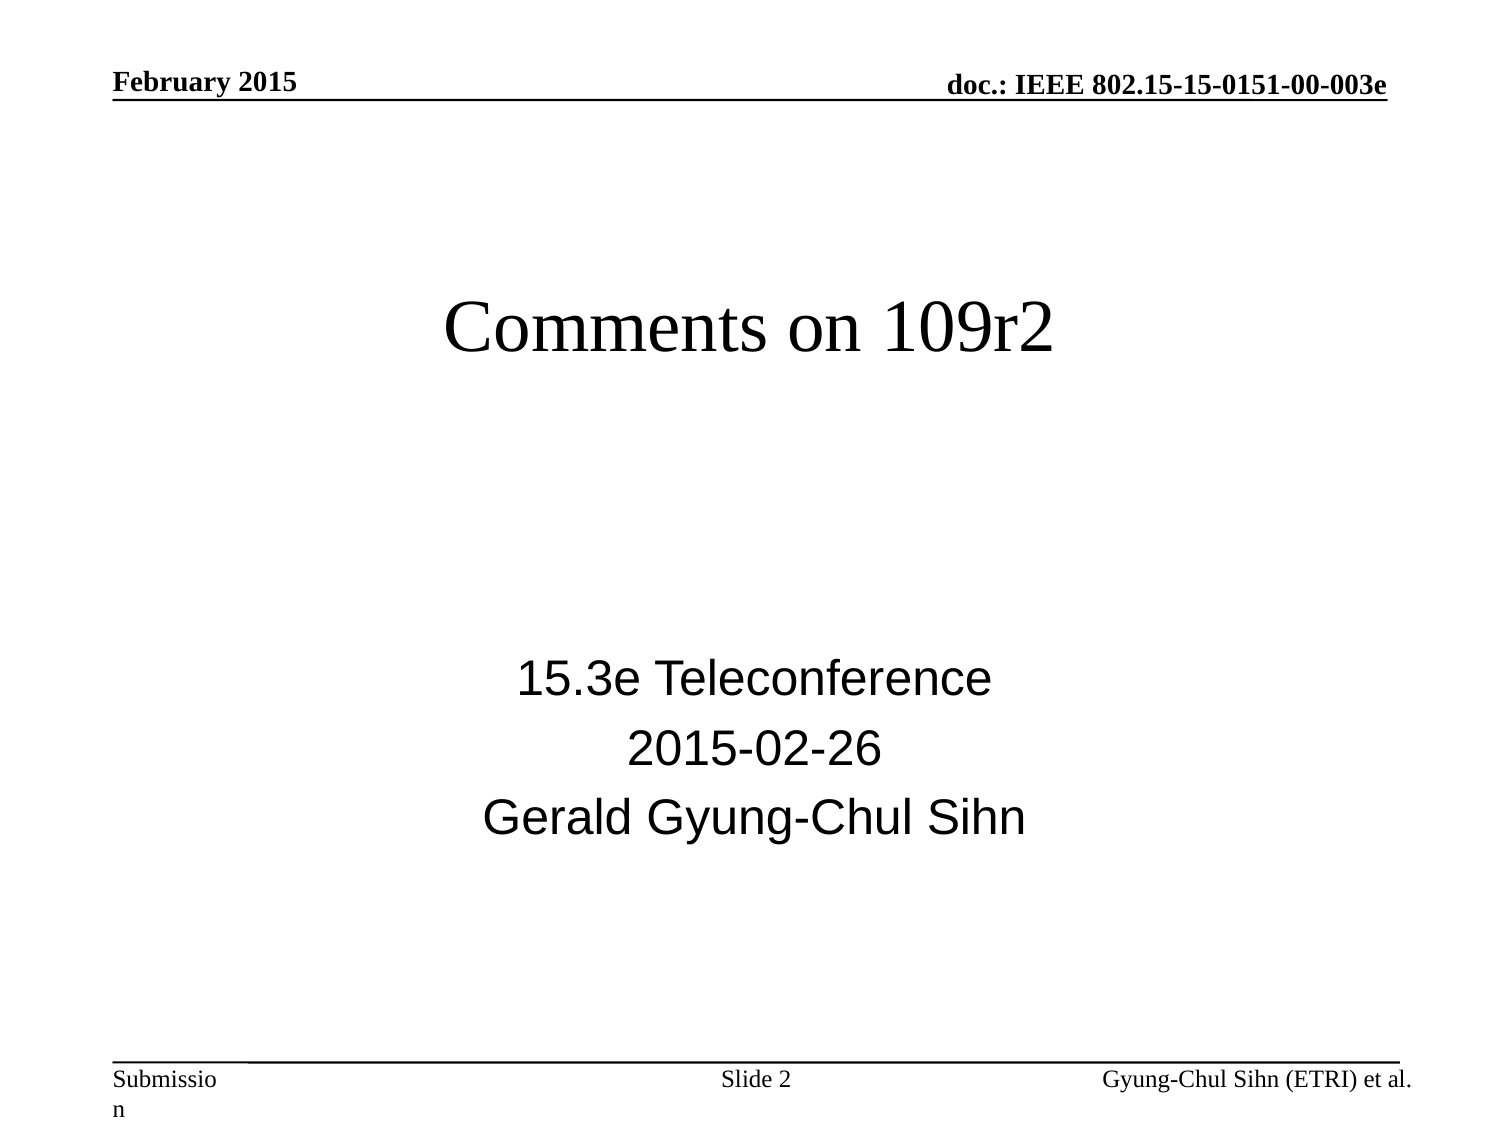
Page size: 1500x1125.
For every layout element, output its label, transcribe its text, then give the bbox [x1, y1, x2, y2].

slide_number Slide 2 [712, 1061, 800, 1093]
text_box 15.3e Teleconference 2015-02-26 Gerald Gyung-Chul Sihn [224, 637, 1275, 925]
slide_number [112, 61, 376, 98]
text_box Comments on 109r2 [112, 200, 1388, 442]
footer Gyung-Chul Sihn (ETRI) et al. [899, 1061, 1413, 1093]
